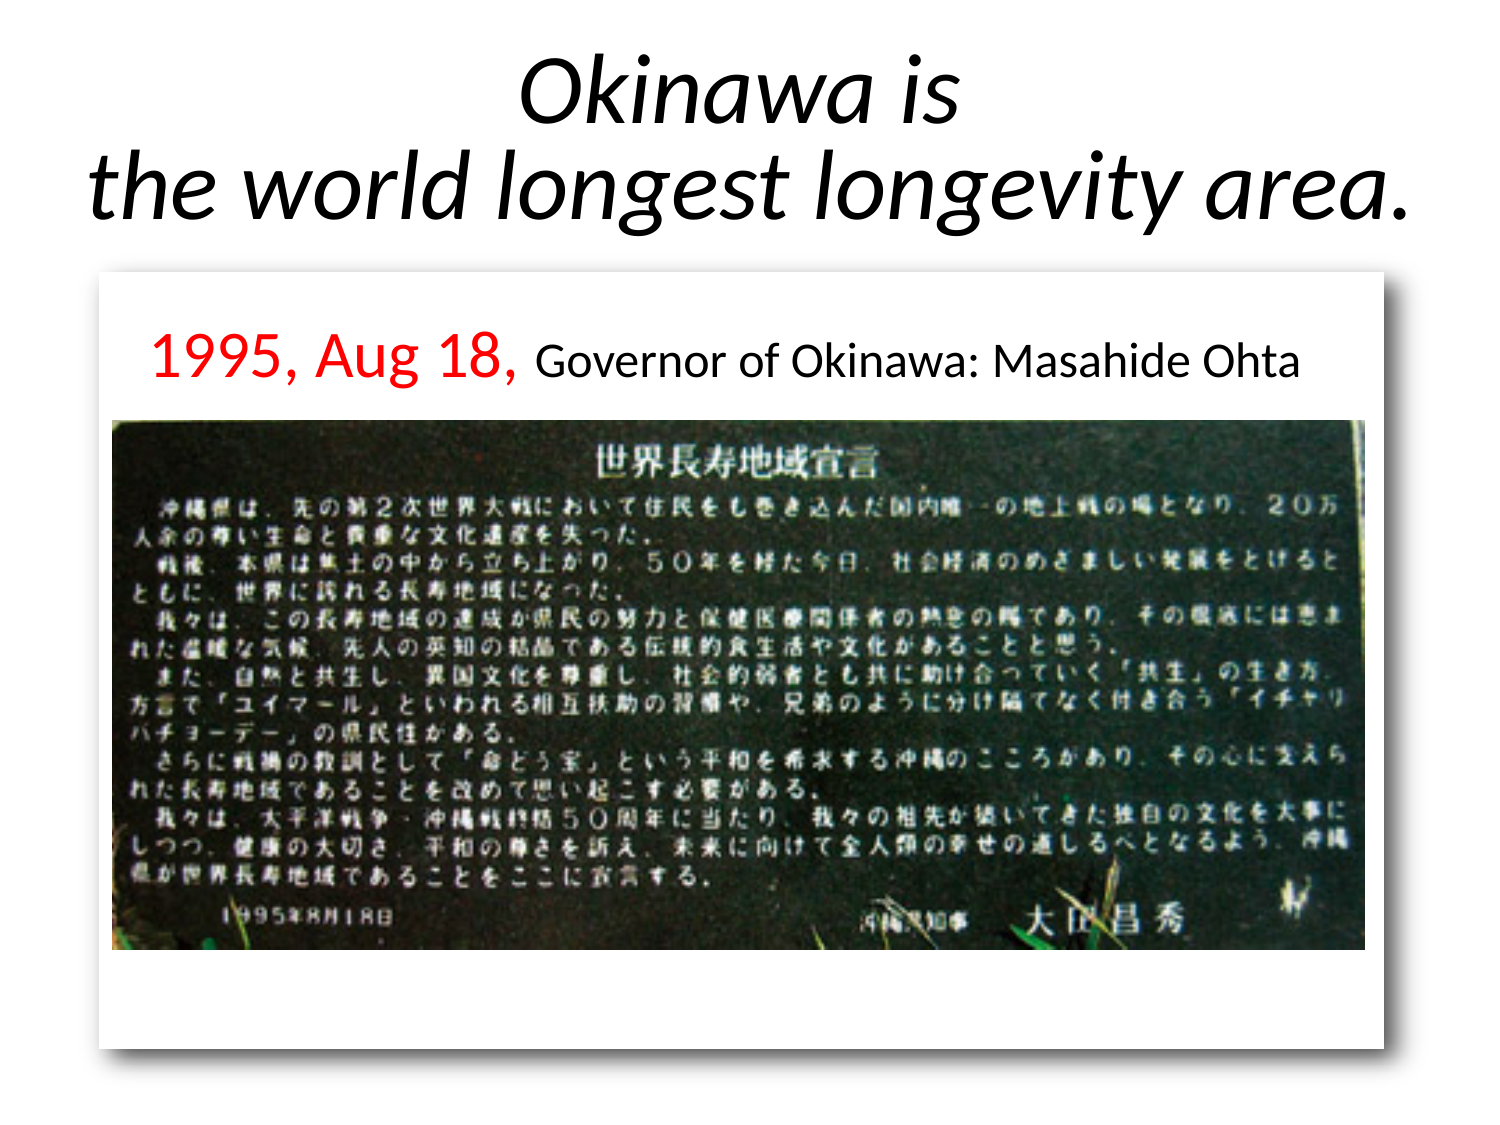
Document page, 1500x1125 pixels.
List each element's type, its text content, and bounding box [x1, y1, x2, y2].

text_box Okinawa is the world longest longevity area. [3, 39, 1500, 246]
picture [72, 247, 1436, 1093]
